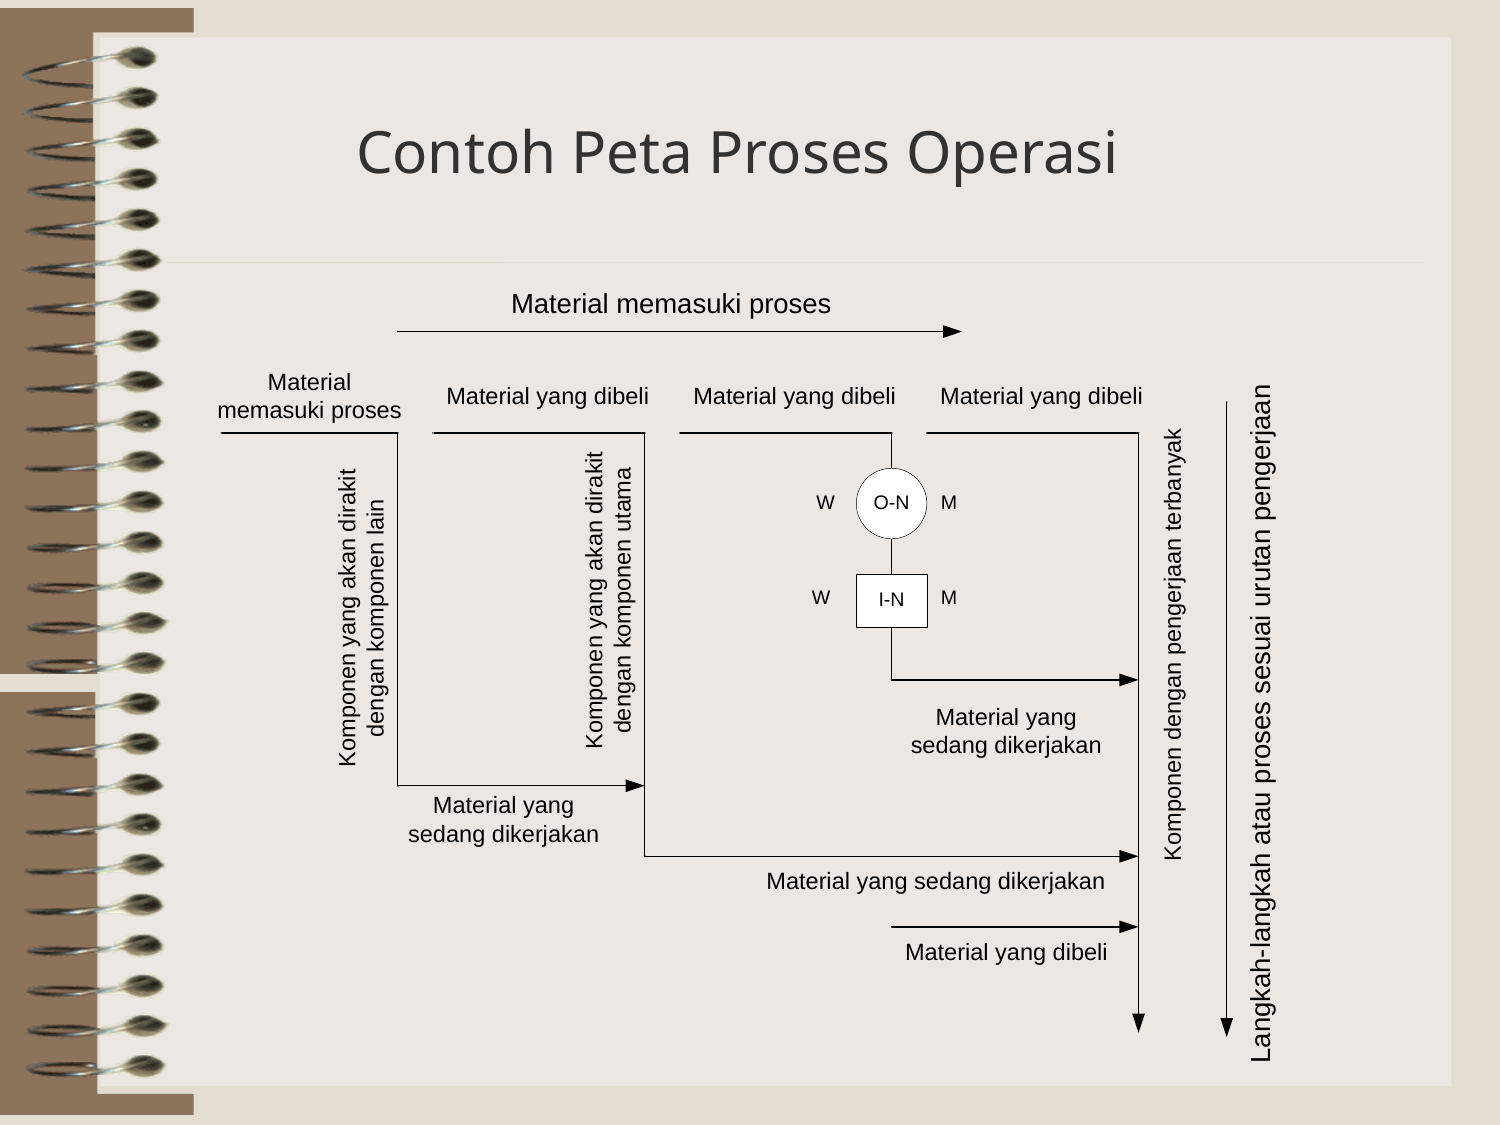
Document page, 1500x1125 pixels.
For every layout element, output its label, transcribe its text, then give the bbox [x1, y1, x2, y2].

picture [0, 692, 194, 1115]
picture [0, 8, 194, 674]
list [199, 274, 1284, 1077]
title Contoh Peta Proses Operasi [324, 99, 1151, 201]
